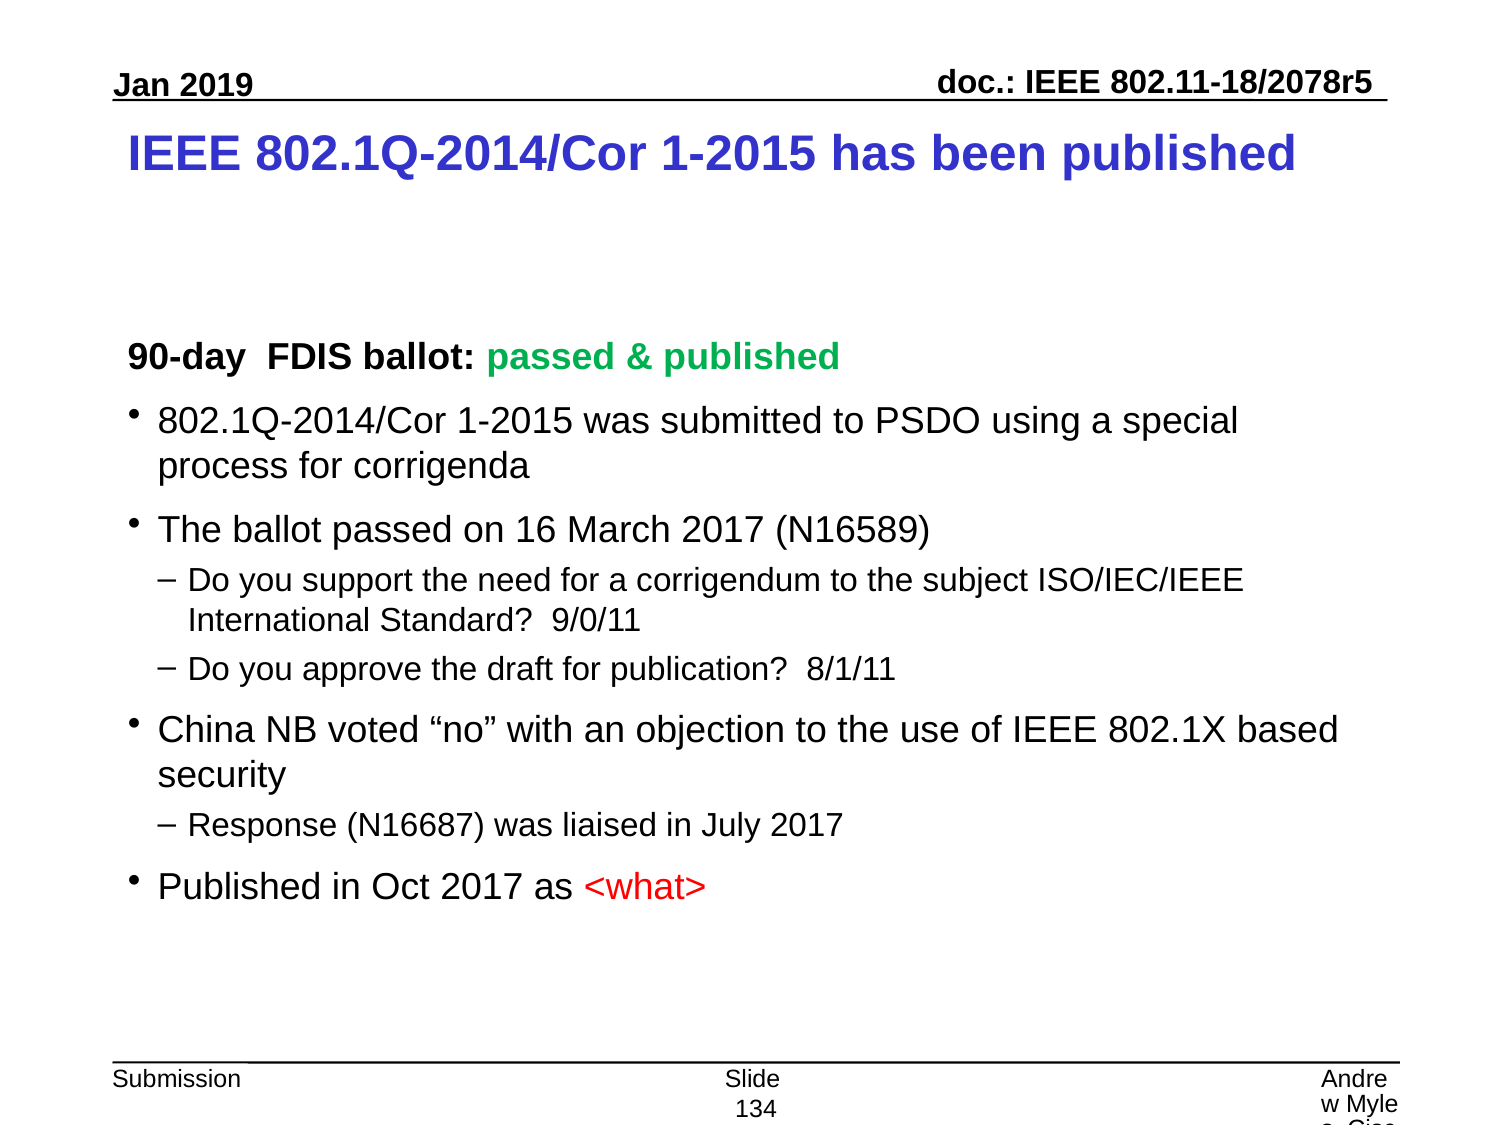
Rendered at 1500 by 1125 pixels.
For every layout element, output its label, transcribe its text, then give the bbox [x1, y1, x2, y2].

title IEEE 802.1Q-2014/Cor 1-2015 has been published [112, 112, 1388, 288]
list 90-day FDIS ballot: passed & published 802.1Q-2014/Cor 1-2015 was submitted to PSDO using a special process for corrigenda The ballot passed on 16 March 2017 (N16589) Do you support the need for a corrigendum to the subject ISO/IEC/IEEE International Standard? 9/0/11 Do you approve the draft for publication? 8/1/11 China NB voted “no” with an objection to the use of IEEE 802.1X based security Response (N16687) was liaised in July 2017 Published in Oct 2017 as <what> [112, 324, 1388, 1000]
footer Andrew Myles, Cisco [1320, 1061, 1402, 1093]
slide_number Slide 134 [709, 1061, 803, 1093]
